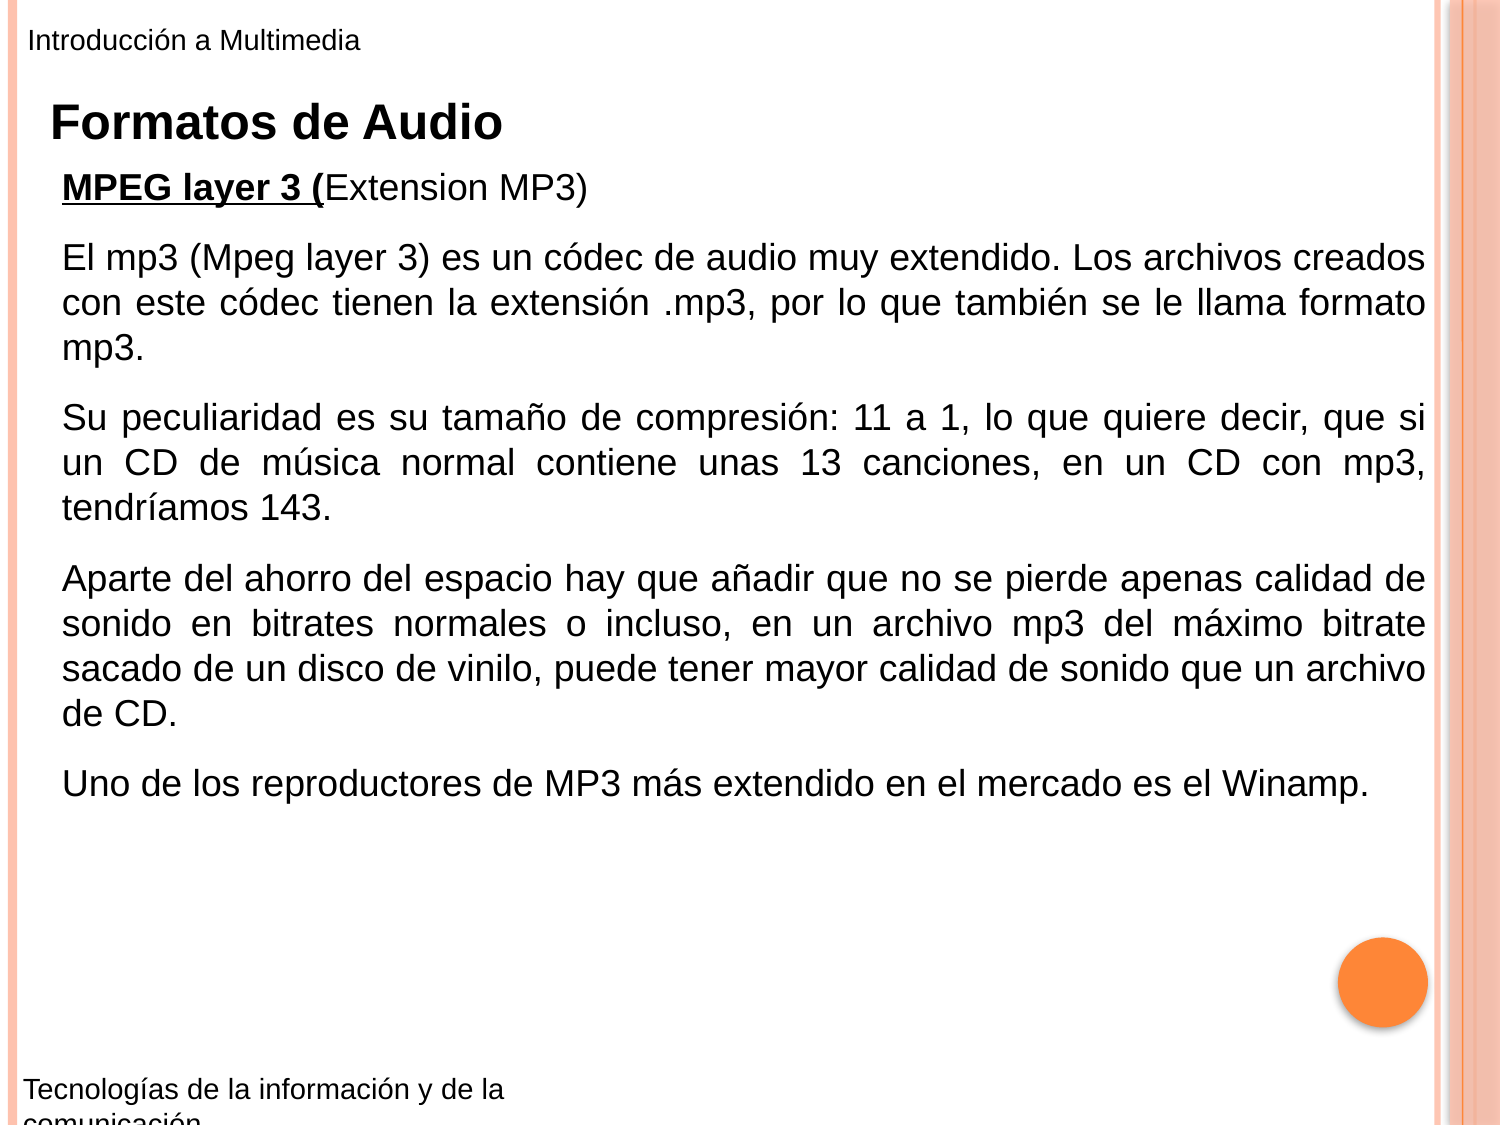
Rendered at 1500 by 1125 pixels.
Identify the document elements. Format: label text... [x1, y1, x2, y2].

text_box Tecnologías de la información y de la comunicación [8, 1062, 704, 1125]
text_box [0, 0, 1500, 75]
text_box Formatos de Audio [35, 82, 1278, 164]
text_box MPEG layer 3 (Extension MP3) El mp3 (Mpeg layer 3) es un códec de audio muy extendido. Los archivos creados con este códec tienen la extensión .mp3, por lo que también se le llama formato mp3. Su peculiaridad es su tamaño de compresión: 11 a 1, lo que quiere decir, que si un CD de música normal contiene unas 13 canciones, en un CD con mp3, tendríamos 143. Aparte del ahorro del espacio hay que añadir que no se pierde apenas calidad de sonido en bitrates normales o incluso, en un archivo mp3 del máximo bitrate sacado de un disco de vinilo, puede tener mayor calidad de sonido que un archivo de CD. Uno de los reproductores de MP3 más extendido en el mercado es el Winamp. [46, 155, 1442, 881]
text_box [1218, 1065, 1485, 1116]
